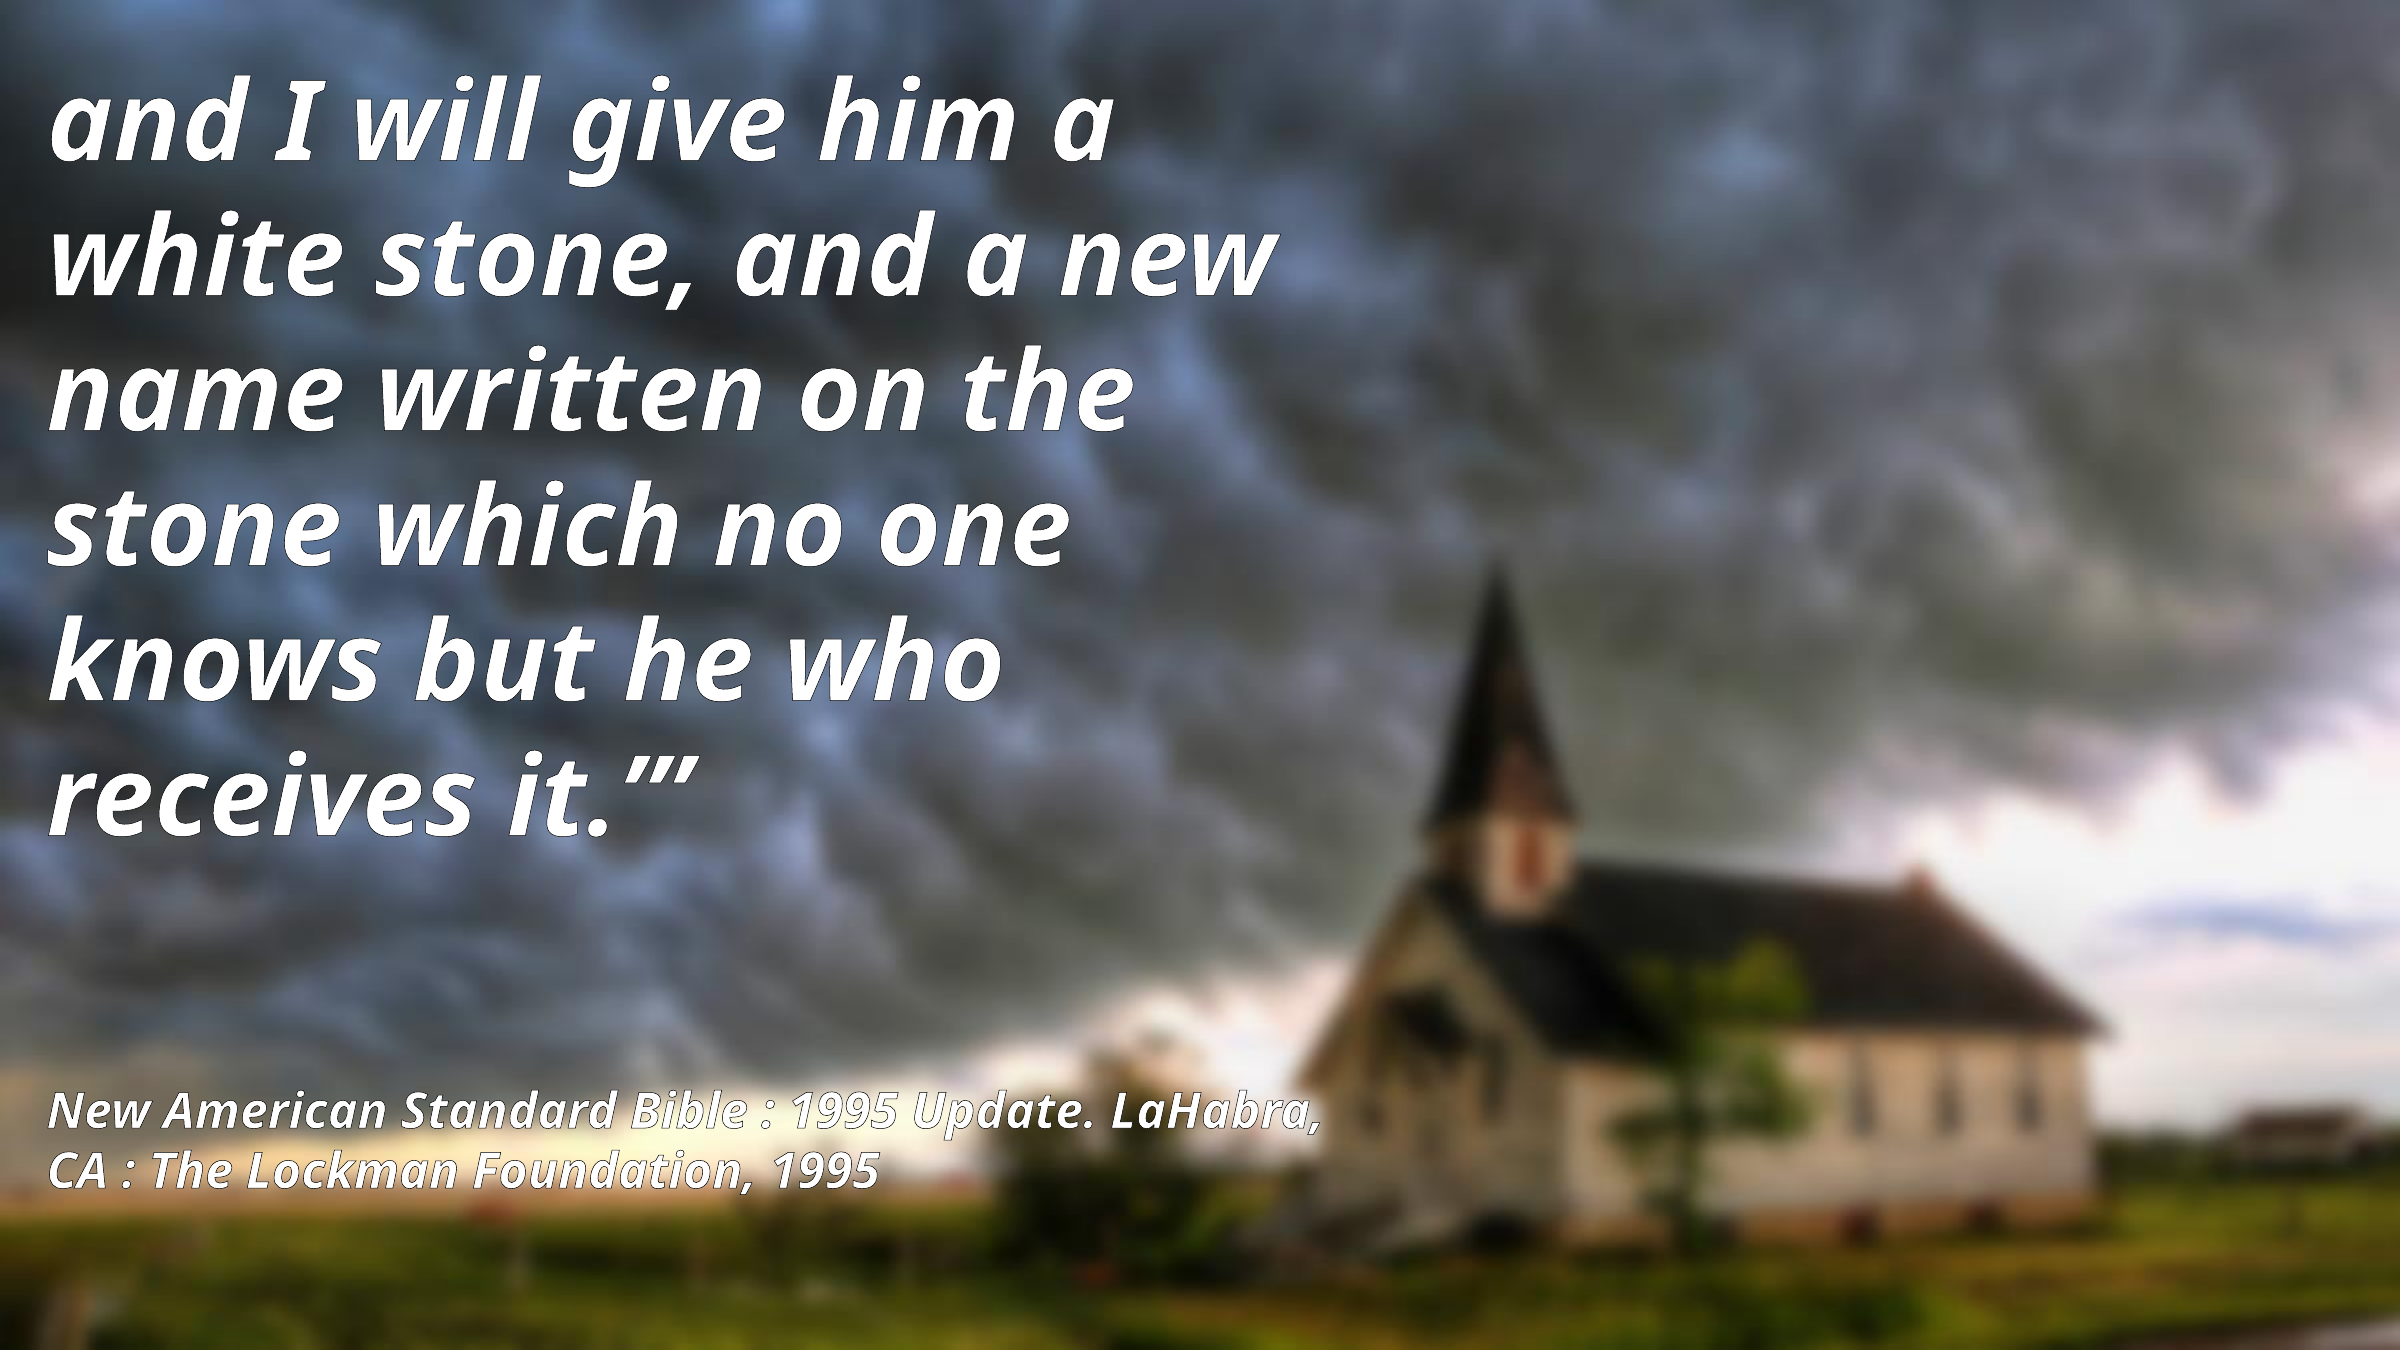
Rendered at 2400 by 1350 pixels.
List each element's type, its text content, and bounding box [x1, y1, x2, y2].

list and I will give him a white stone, and a new name written on the stone which no one knows but he who receives it.’” New American Standard Bible : 1995 Update. LaHabra, CA : The Lockman Foundation, 1995 [24, 37, 1438, 1313]
picture [0, 0, 2400, 1350]
